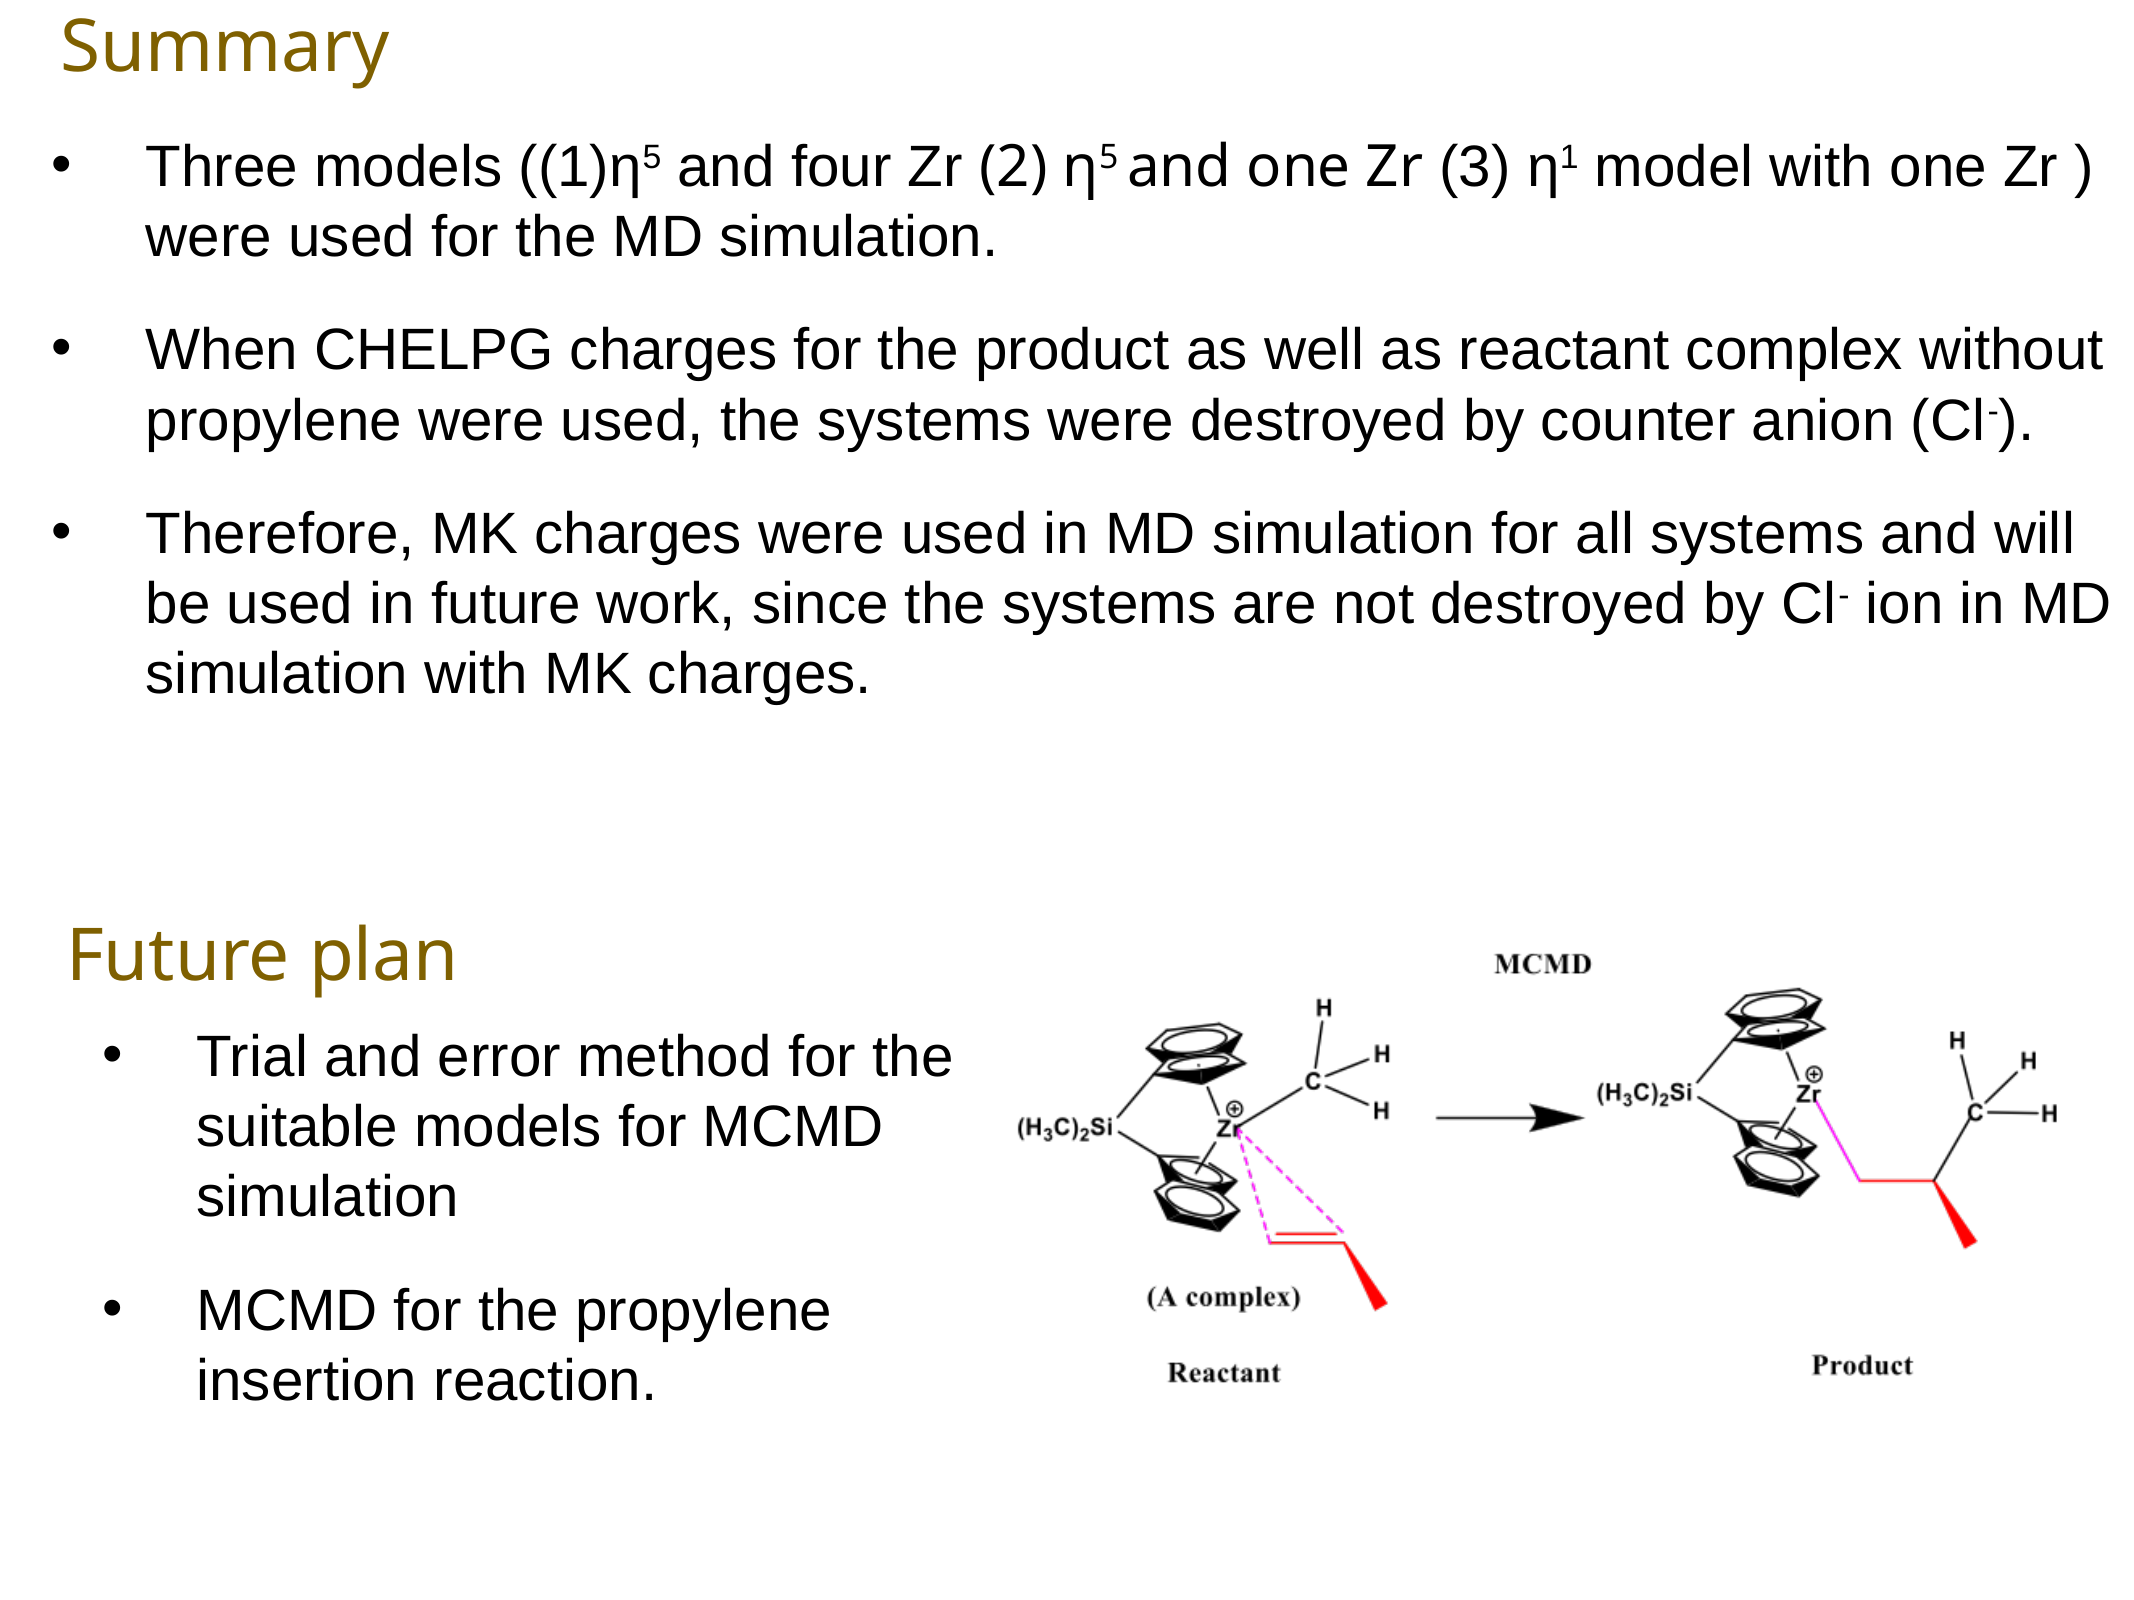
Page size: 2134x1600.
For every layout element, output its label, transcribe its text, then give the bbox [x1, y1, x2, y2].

list Trial and error method for the suitable models for MCMD simulation MCMD for the propylene insertion reaction. [50, 1011, 1062, 1444]
text_box Three models ((1)η5 and four Zr (2) η5 and one Zr (3) η1 model with one Zr ) were used for the MD simulation. When CHELPG charges for the product as well as reactant complex without propylene were used, the systems were destroyed by counter anion (Cl-). Therefore, MK charges were used in MD simulation for all systems and will be used in future work, since the systems are not destroyed by Cl- ion in MD simulation with MK charges. [0, 132, 2134, 701]
text_box Summary [60, 0, 391, 87]
text_box Future plan [65, 907, 479, 995]
picture [1012, 943, 2065, 1397]
